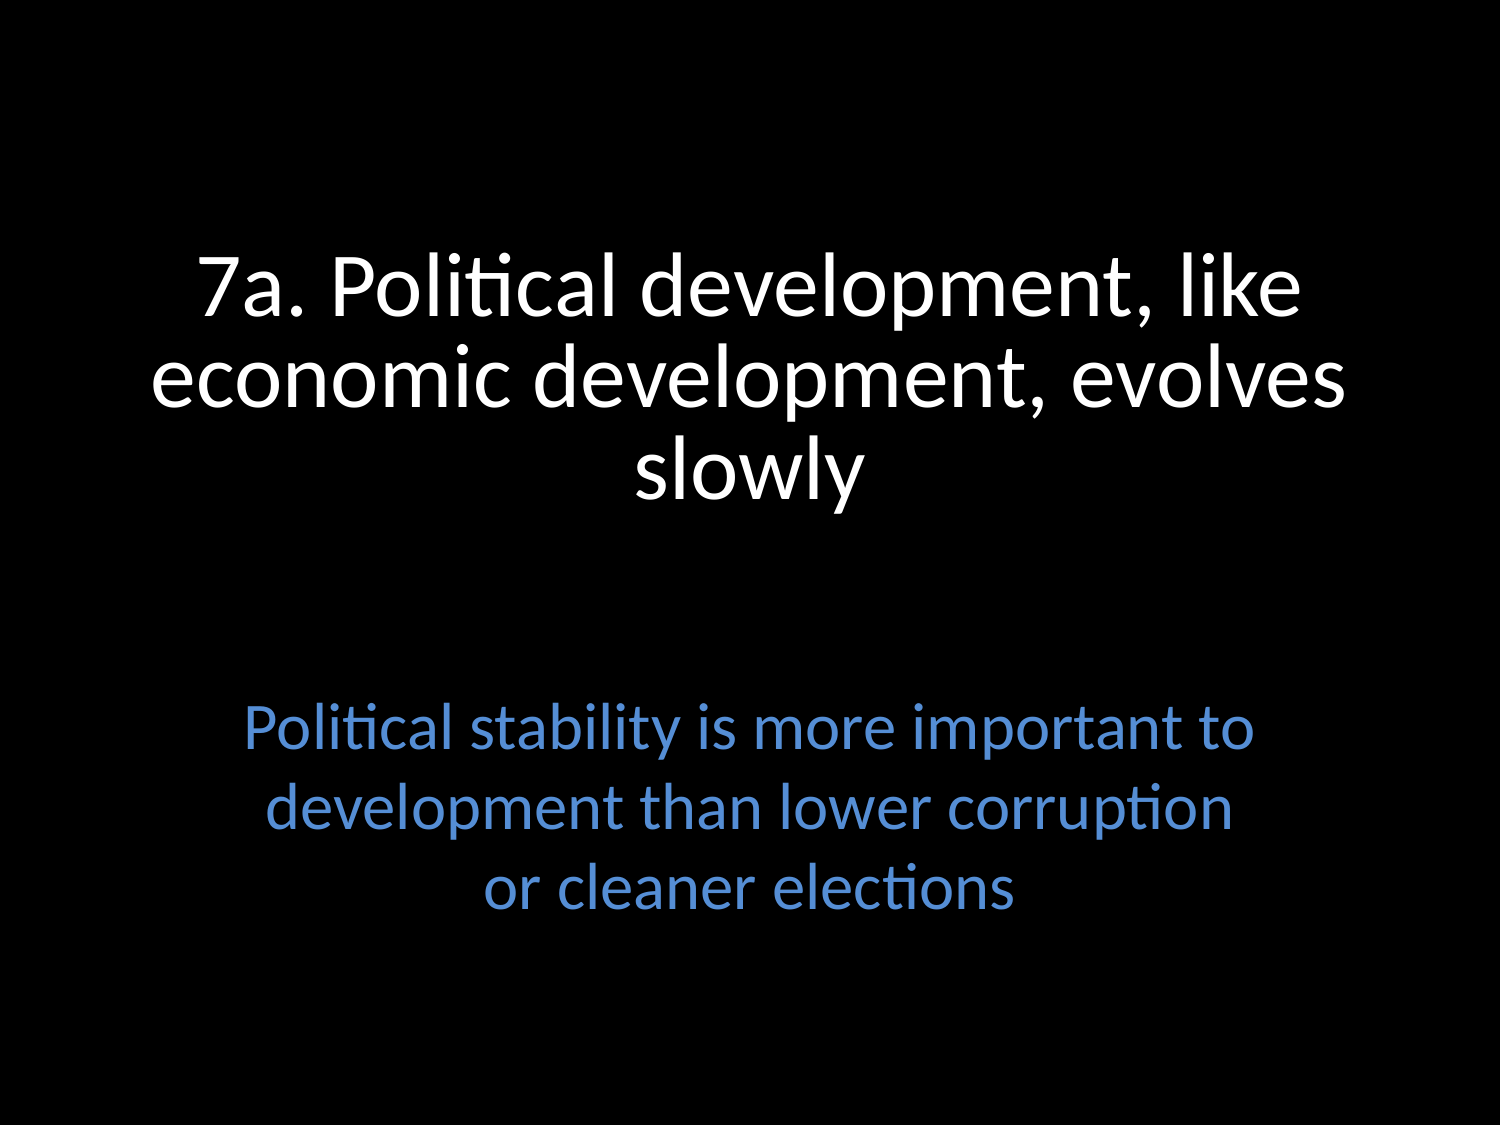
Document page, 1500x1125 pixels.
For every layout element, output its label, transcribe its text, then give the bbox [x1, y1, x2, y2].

subtitle Political stability is more important to development than lower corruption or cleaner elections [225, 675, 1275, 963]
title 7a. Political development, like economic development, evolves slowly [62, 87, 1438, 591]
